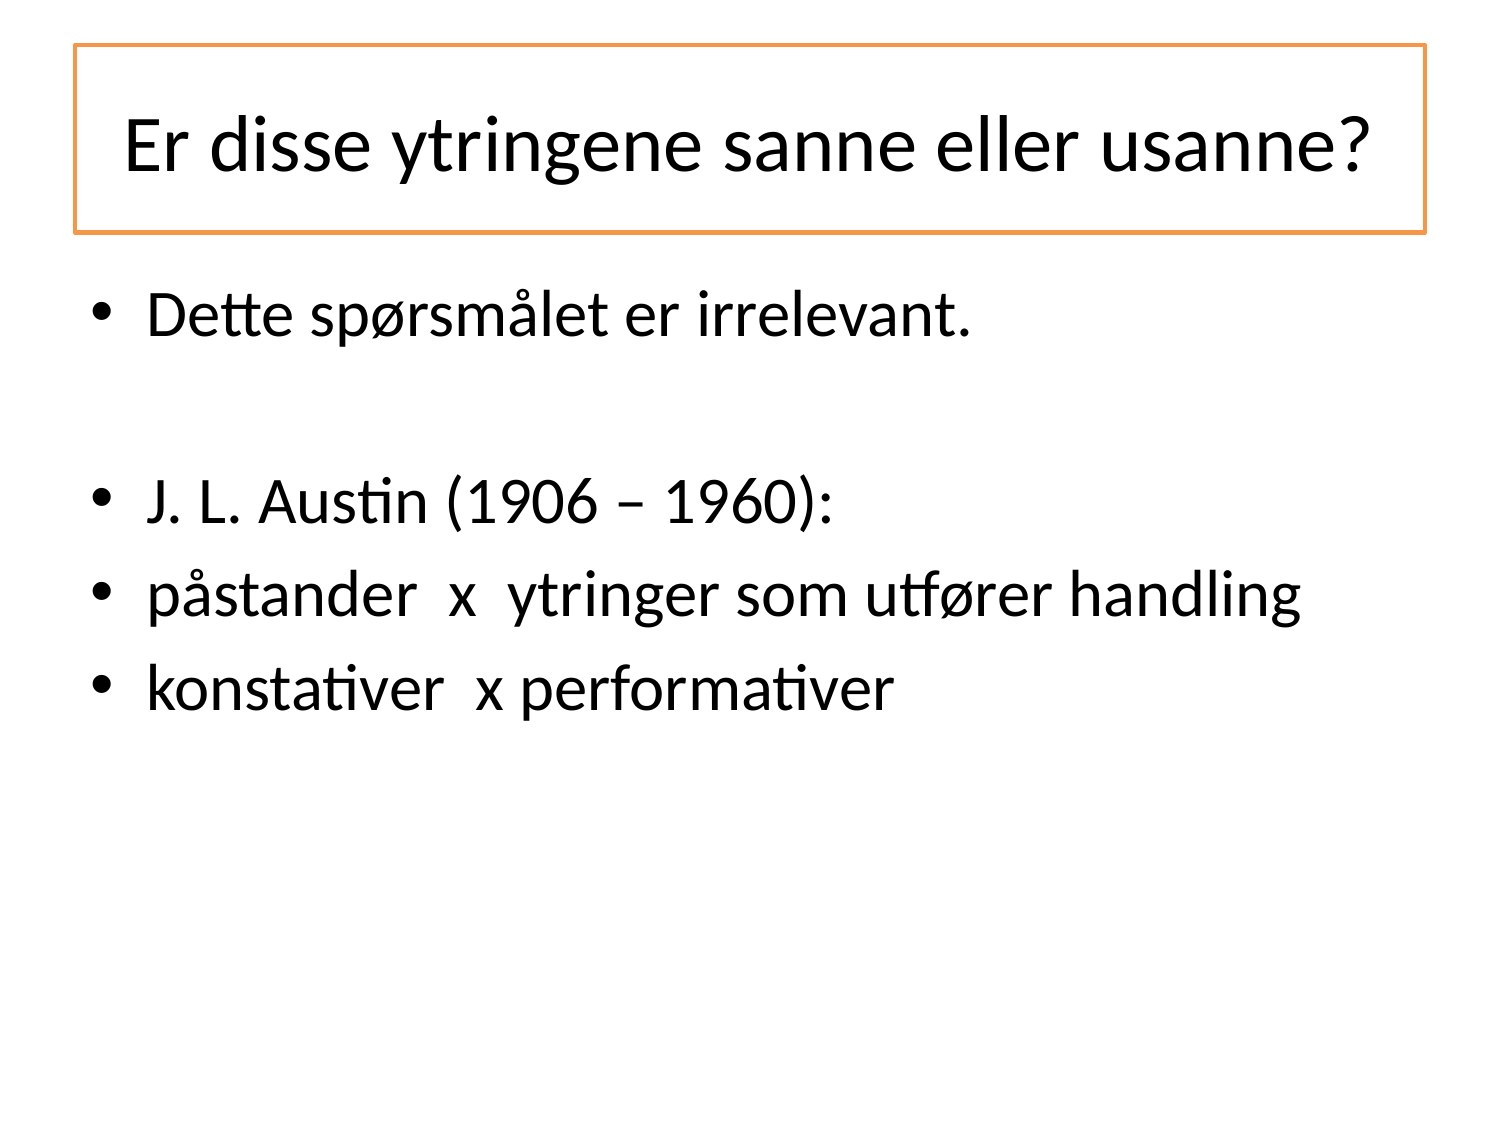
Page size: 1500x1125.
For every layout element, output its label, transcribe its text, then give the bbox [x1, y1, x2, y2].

list Dette spørsmålet er irrelevant. J. L. Austin (1906 – 1960): påstander x ytringer som utfører handling konstativer x performativer [75, 262, 1425, 1005]
title Er disse ytringene sanne eller usanne? [73, 43, 1427, 235]
